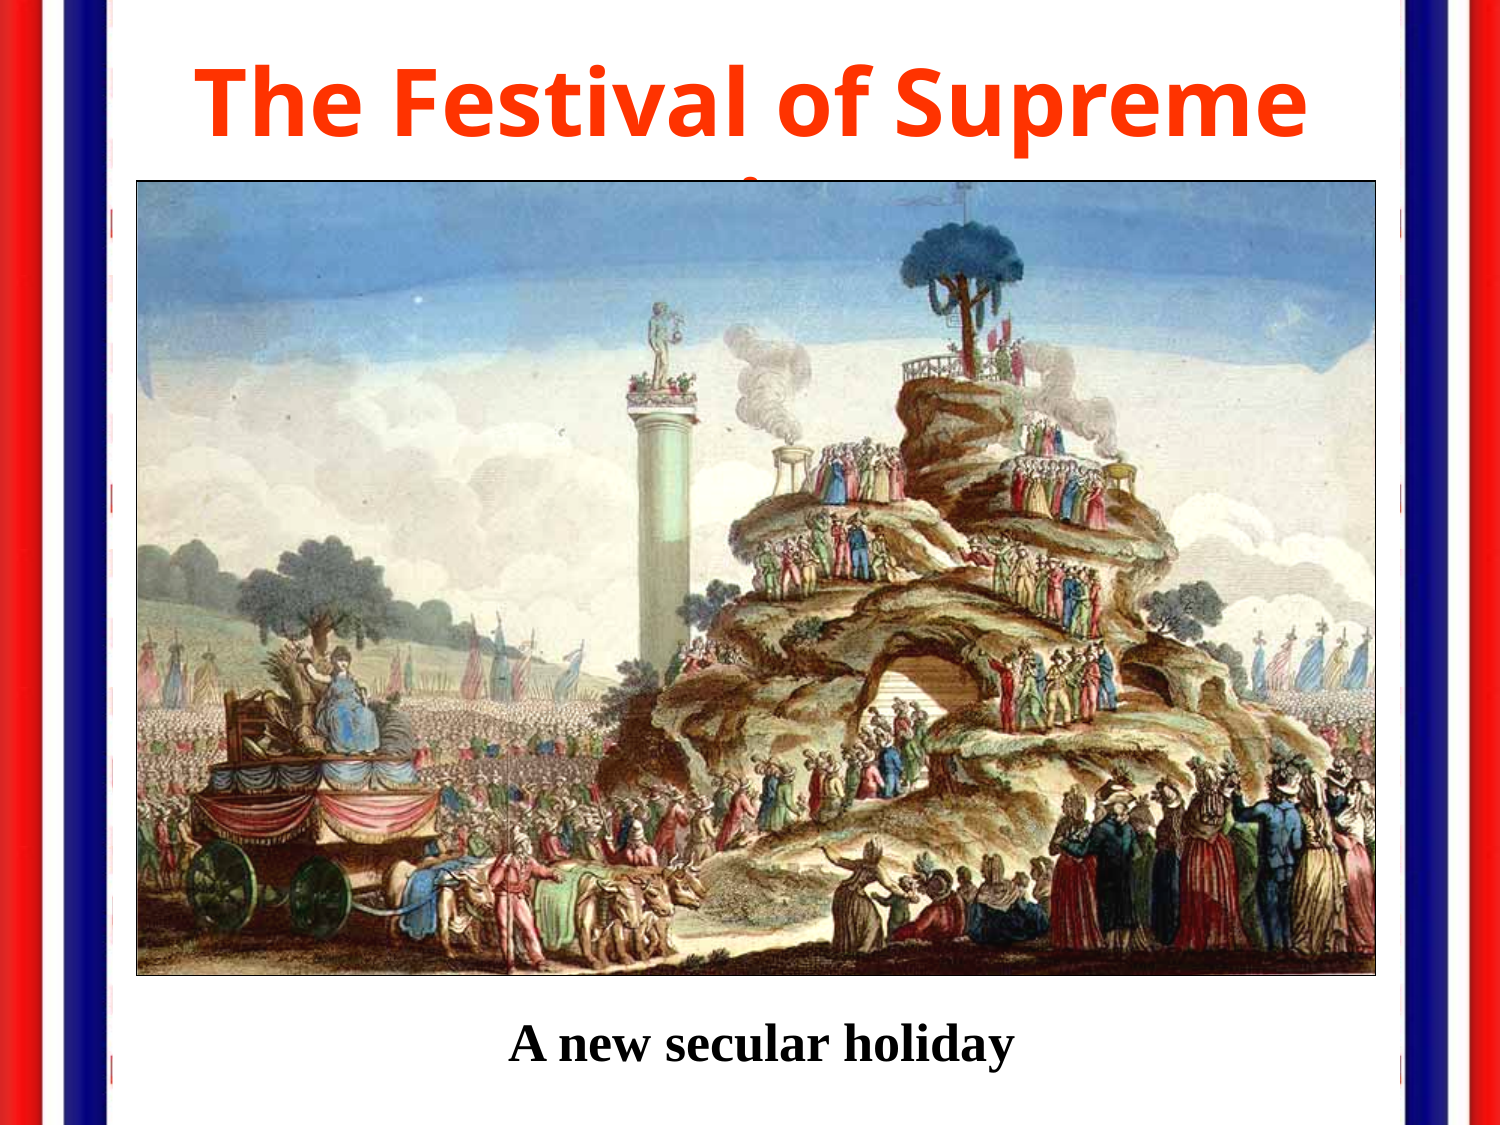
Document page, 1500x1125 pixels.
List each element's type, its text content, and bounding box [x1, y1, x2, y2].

picture [137, 181, 1375, 975]
picture [0, 0, 113, 1125]
text_box A new secular holiday [424, 999, 1100, 1080]
picture [1400, 0, 1500, 1125]
text_box The Festival of Supreme Being [116, 34, 1388, 275]
